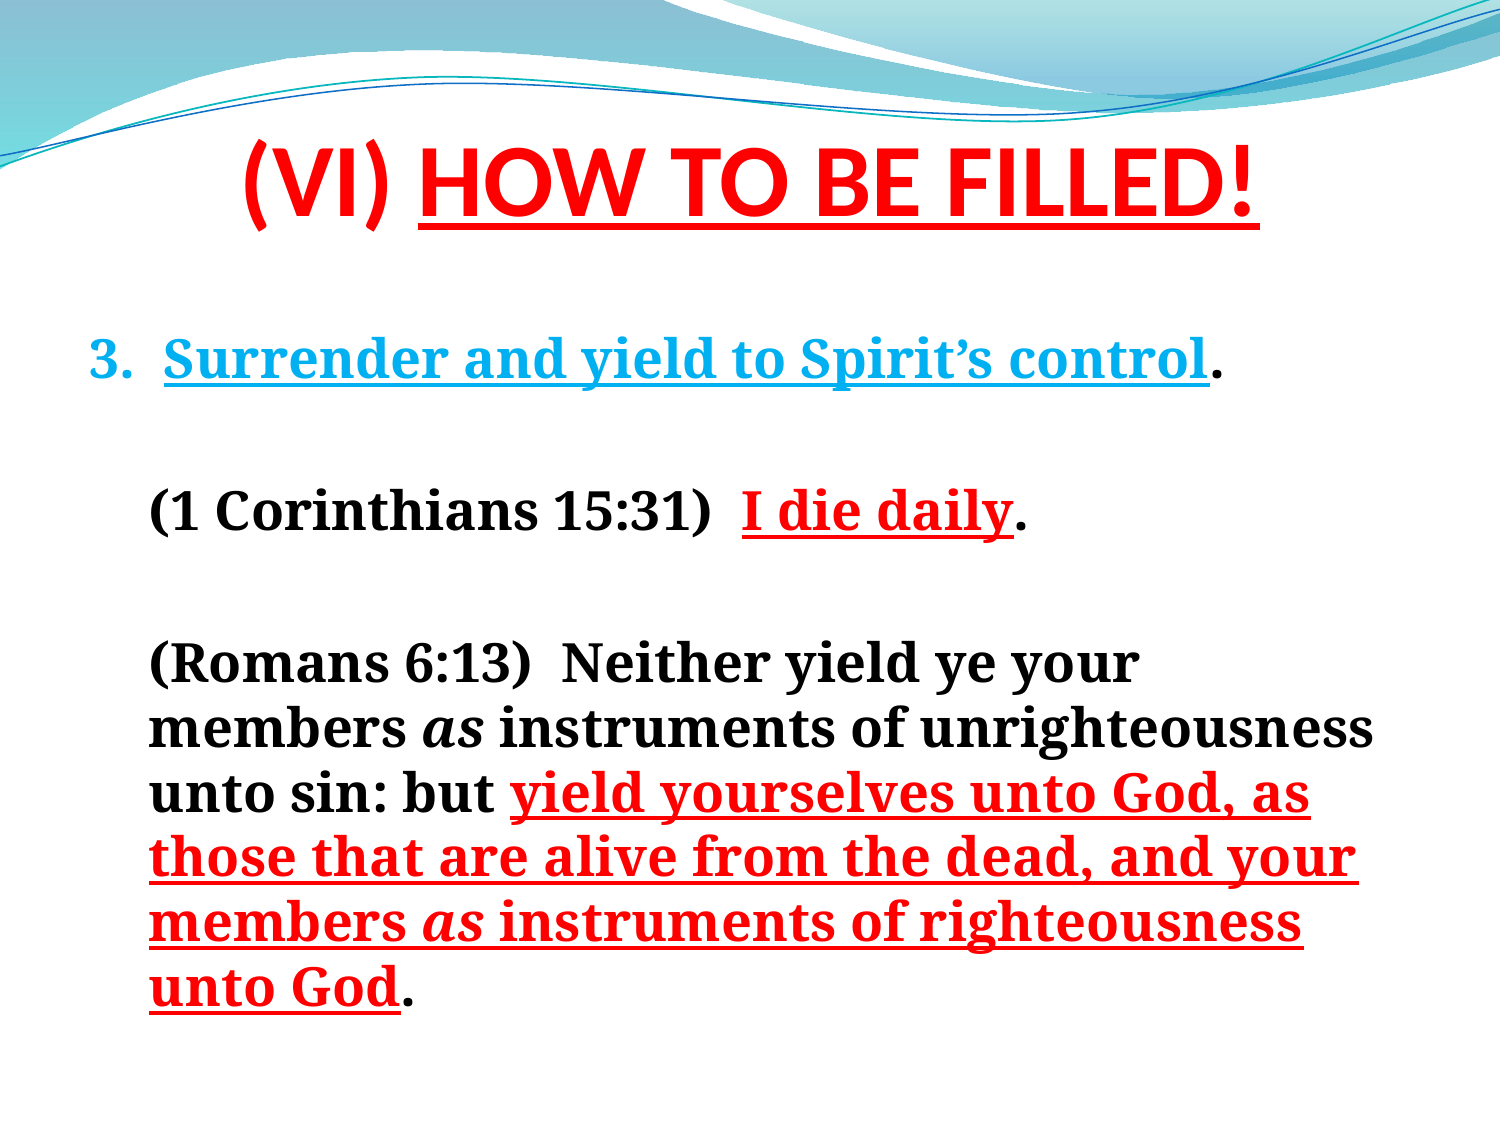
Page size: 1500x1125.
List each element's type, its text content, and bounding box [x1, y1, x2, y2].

list 3. Surrender and yield to Spirit’s control. (1 Corinthians 15:31) I die daily. (Romans 6:13) Neither yield ye your members as instruments of unrighteousness unto sin: but yield yourselves unto God, as those that are alive from the dead, and your members as instruments of righteousness unto God. [75, 317, 1425, 1038]
title (VI) HOW TO BE FILLED! [75, 87, 1425, 238]
